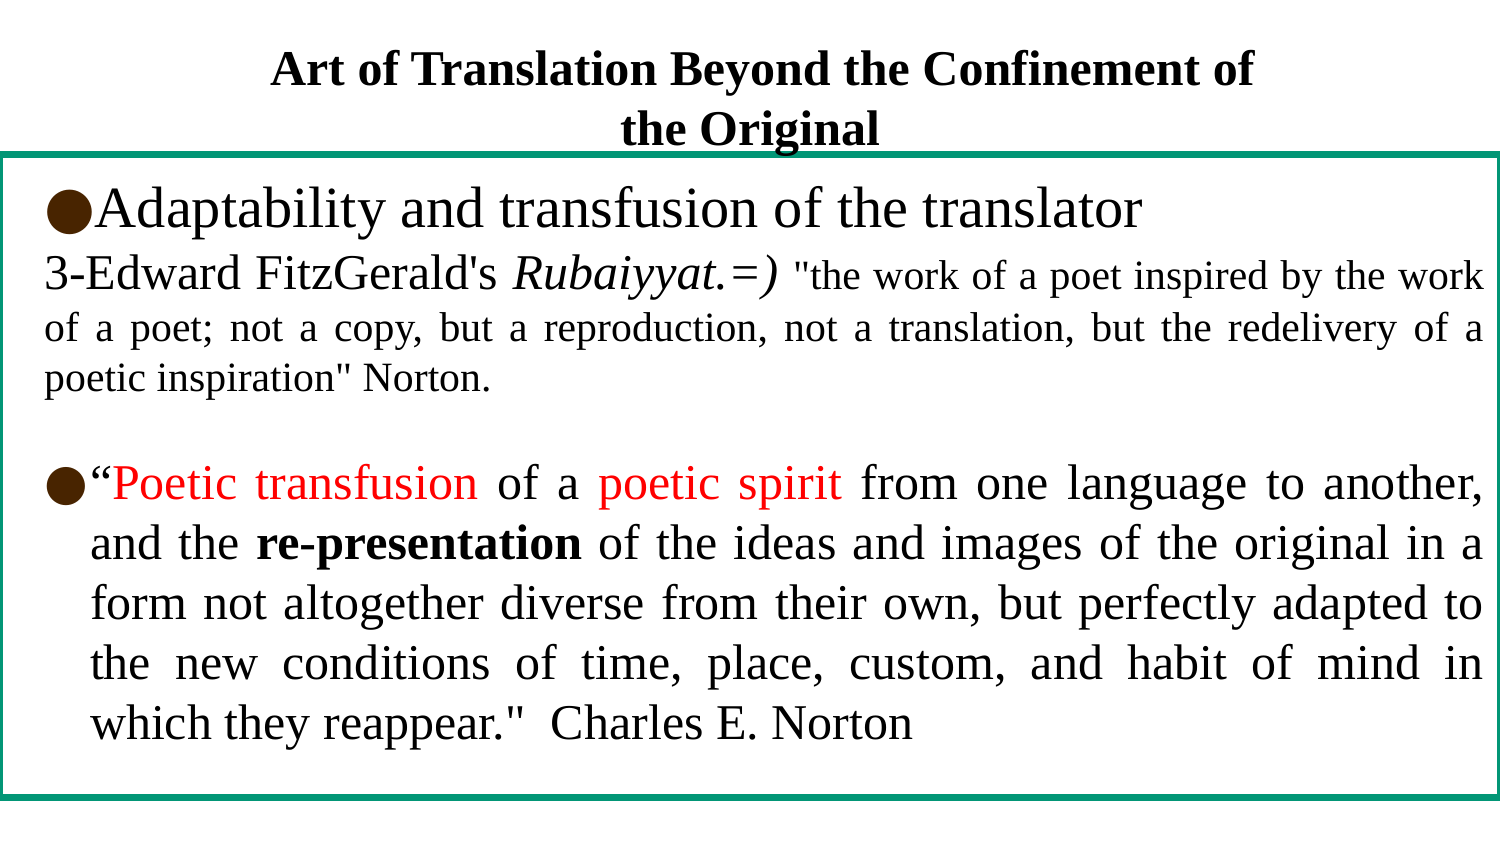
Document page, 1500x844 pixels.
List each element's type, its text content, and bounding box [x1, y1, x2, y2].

list Adaptability and transfusion of the translator 3-Edward FitzGerald's Rubaiyyat.=) "the work of a poet inspired by the work of a poet; not a copy, but a reproduction, not a translation, but the redelivery of a poetic inspiration" Norton. “Poetic transfusion of a poetic spirit from one language to another, and the re-presentation of the ideas and images of the original in a form not altogether diverse from their own, but perfectly adapted to the new conditions of time, place, custom, and habit of mind in which they reappear." Charles E. Norton [0, 153, 1500, 800]
title Art of Translation Beyond the Confinement of the Original [228, 20, 1297, 155]
